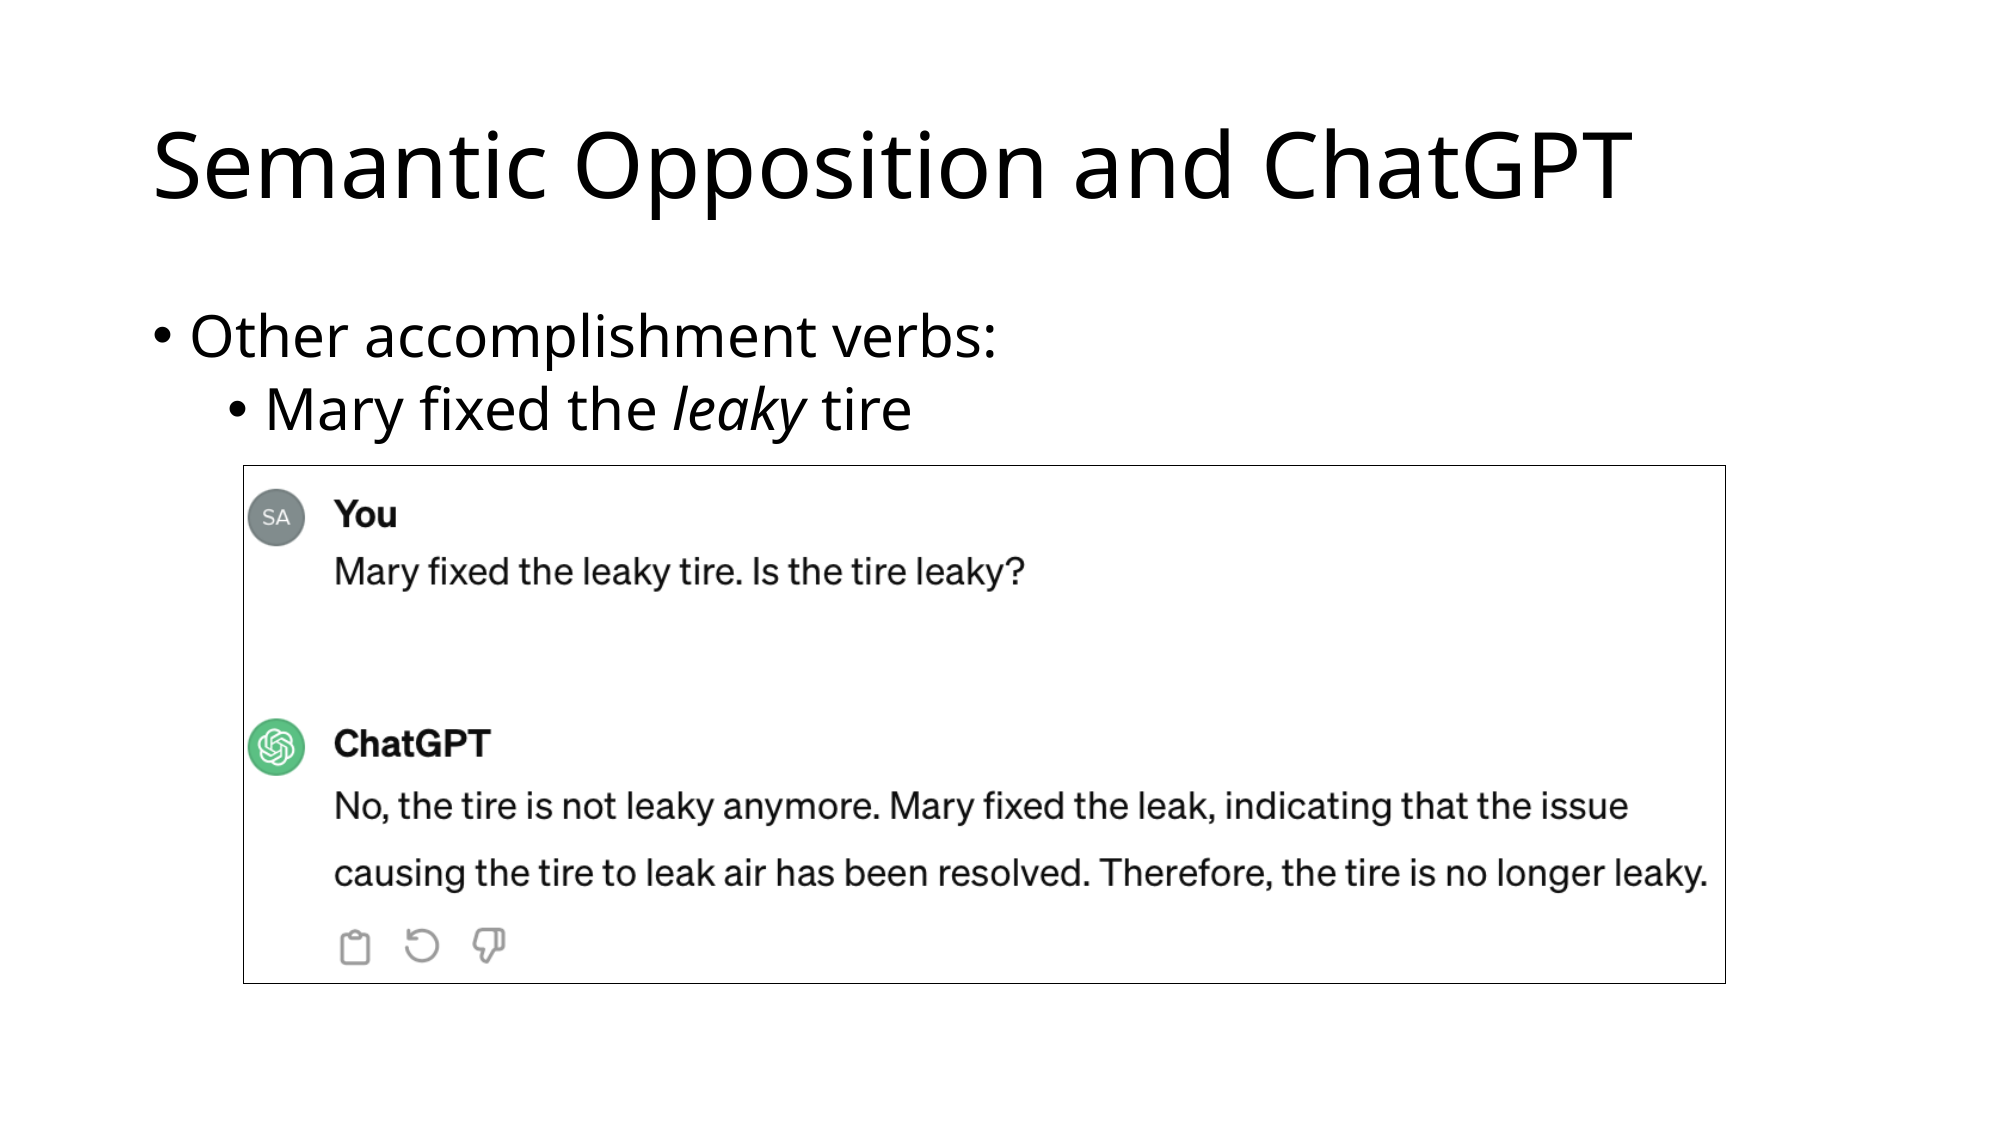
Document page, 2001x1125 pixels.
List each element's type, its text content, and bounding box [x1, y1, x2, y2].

picture [243, 465, 1727, 985]
list Other accomplishment verbs: Mary fixed the leaky tire [137, 299, 1863, 633]
title Semantic Opposition and ChatGPT [137, 59, 1863, 278]
